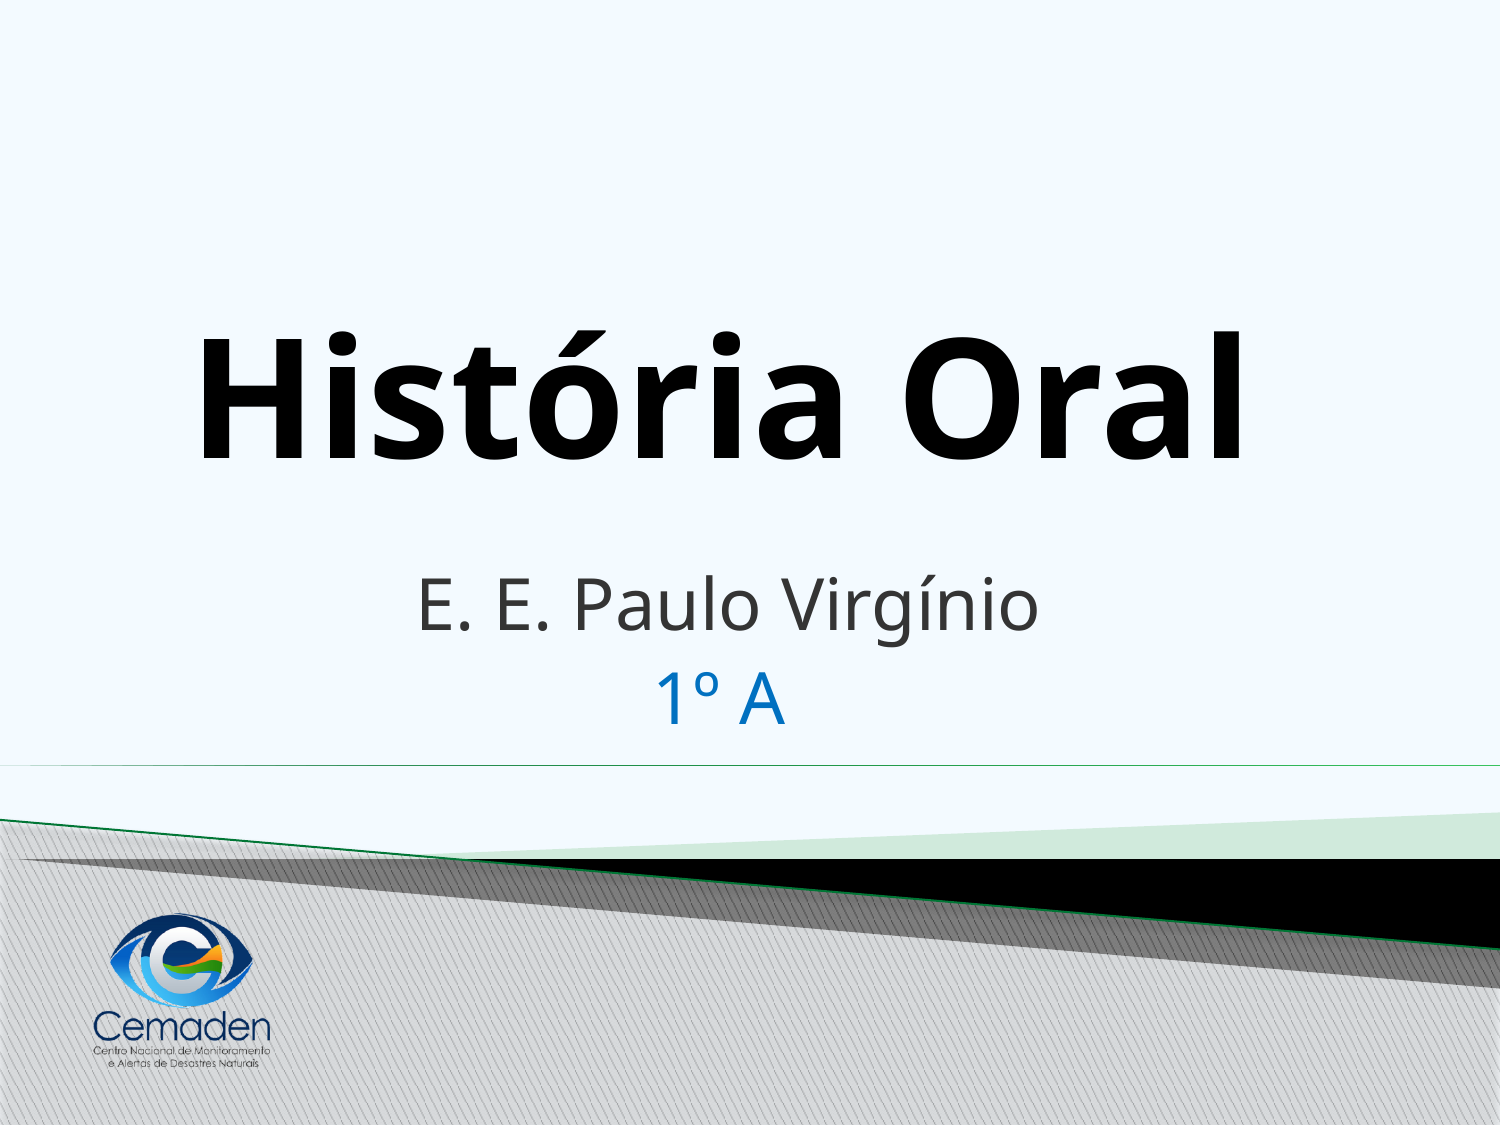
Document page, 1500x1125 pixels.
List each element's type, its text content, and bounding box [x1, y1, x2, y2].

picture [5, 859, 1500, 989]
title História Oral [105, 222, 1381, 500]
subtitle E. E. Paulo Virgínio 1º A [105, 550, 1381, 748]
picture [93, 913, 270, 1067]
